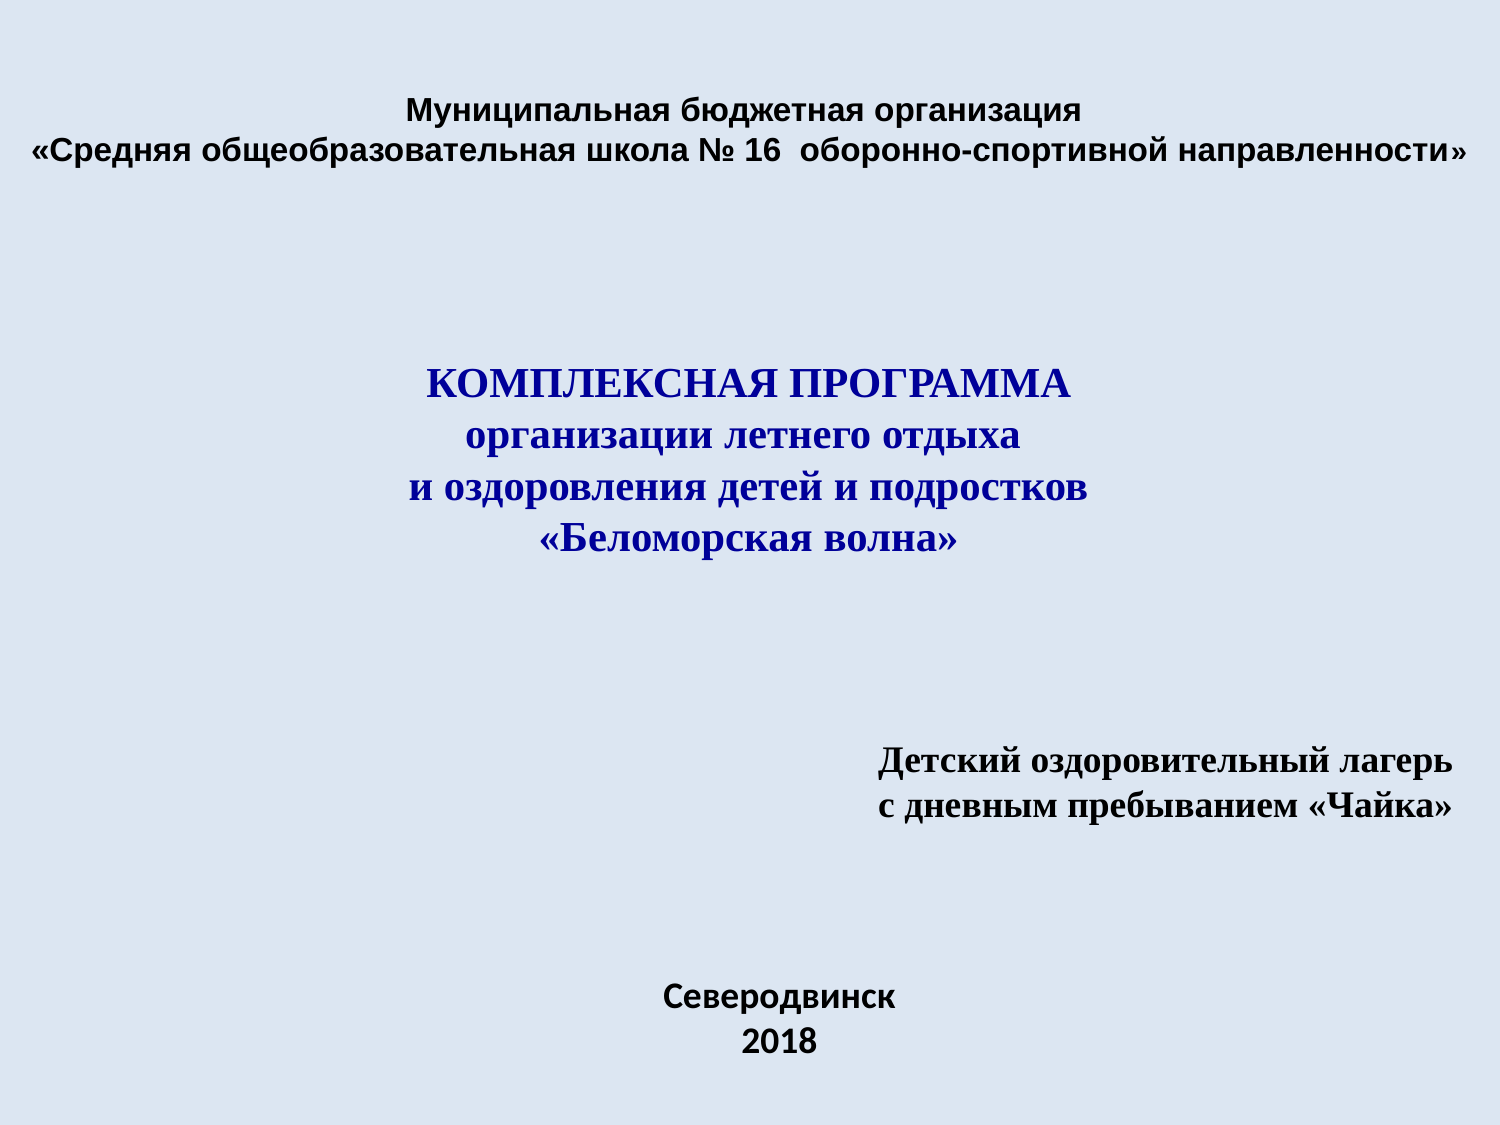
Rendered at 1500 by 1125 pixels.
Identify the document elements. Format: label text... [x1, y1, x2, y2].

title КОМПЛЕКСНАЯ ПРОГРАММА организации летнего отдыха и оздоровления детей и подростков «Беломорская волна» [149, 282, 1349, 672]
text_box Муниципальная бюджетная организация «Средняя общеобразовательная школа № 16 оборонно-спортивной направленности» [0, 80, 1498, 211]
text_box Северодвинск 2018 [584, 964, 975, 1069]
text_box Детский оздоровительный лагерь с дневным пребыванием «Чайка» [863, 727, 1493, 833]
